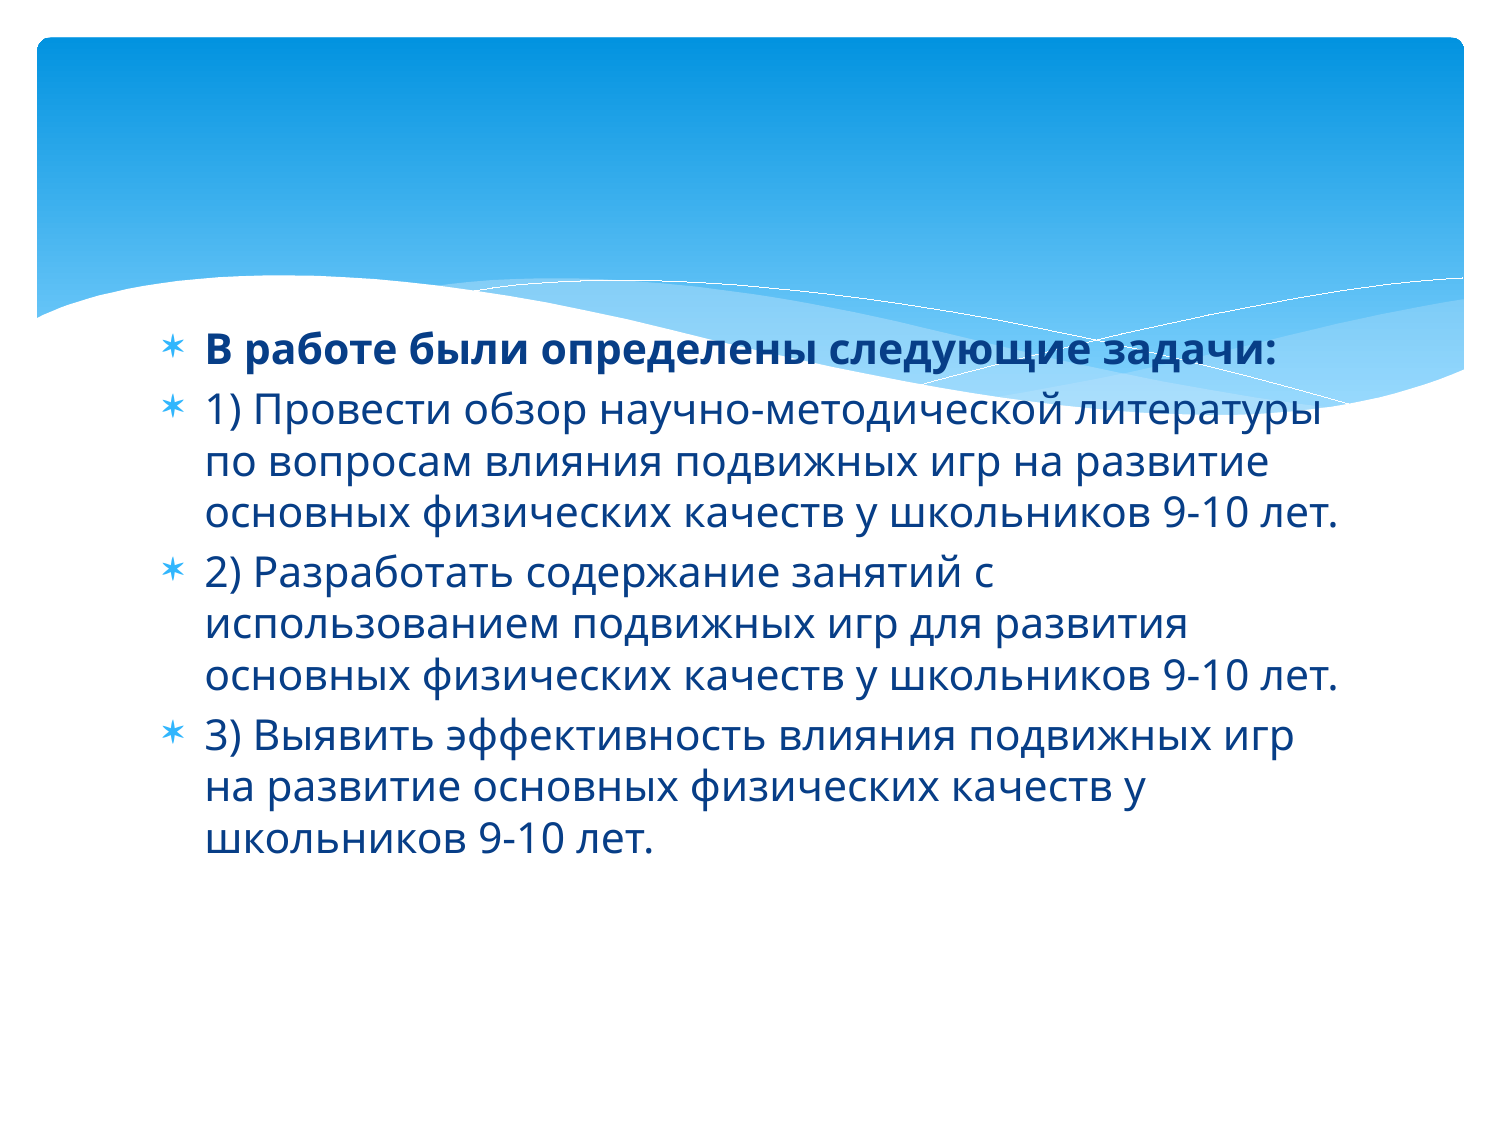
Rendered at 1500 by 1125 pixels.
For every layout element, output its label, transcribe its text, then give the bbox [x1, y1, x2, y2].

list В работе были определены следующие задачи: 1) Провести обзор научно-методической литературы по вопросам влияния подвижных игр на развитие основных физических качеств у школьников 9-10 лет. 2) Разработать содержание занятий с использованием подвижных игр для развития основных физических качеств у школьников 9-10 лет. 3) Выявить эффективность влияния подвижных игр на развитие основных физических качеств у школьников 9-10 лет. [147, 314, 1363, 881]
